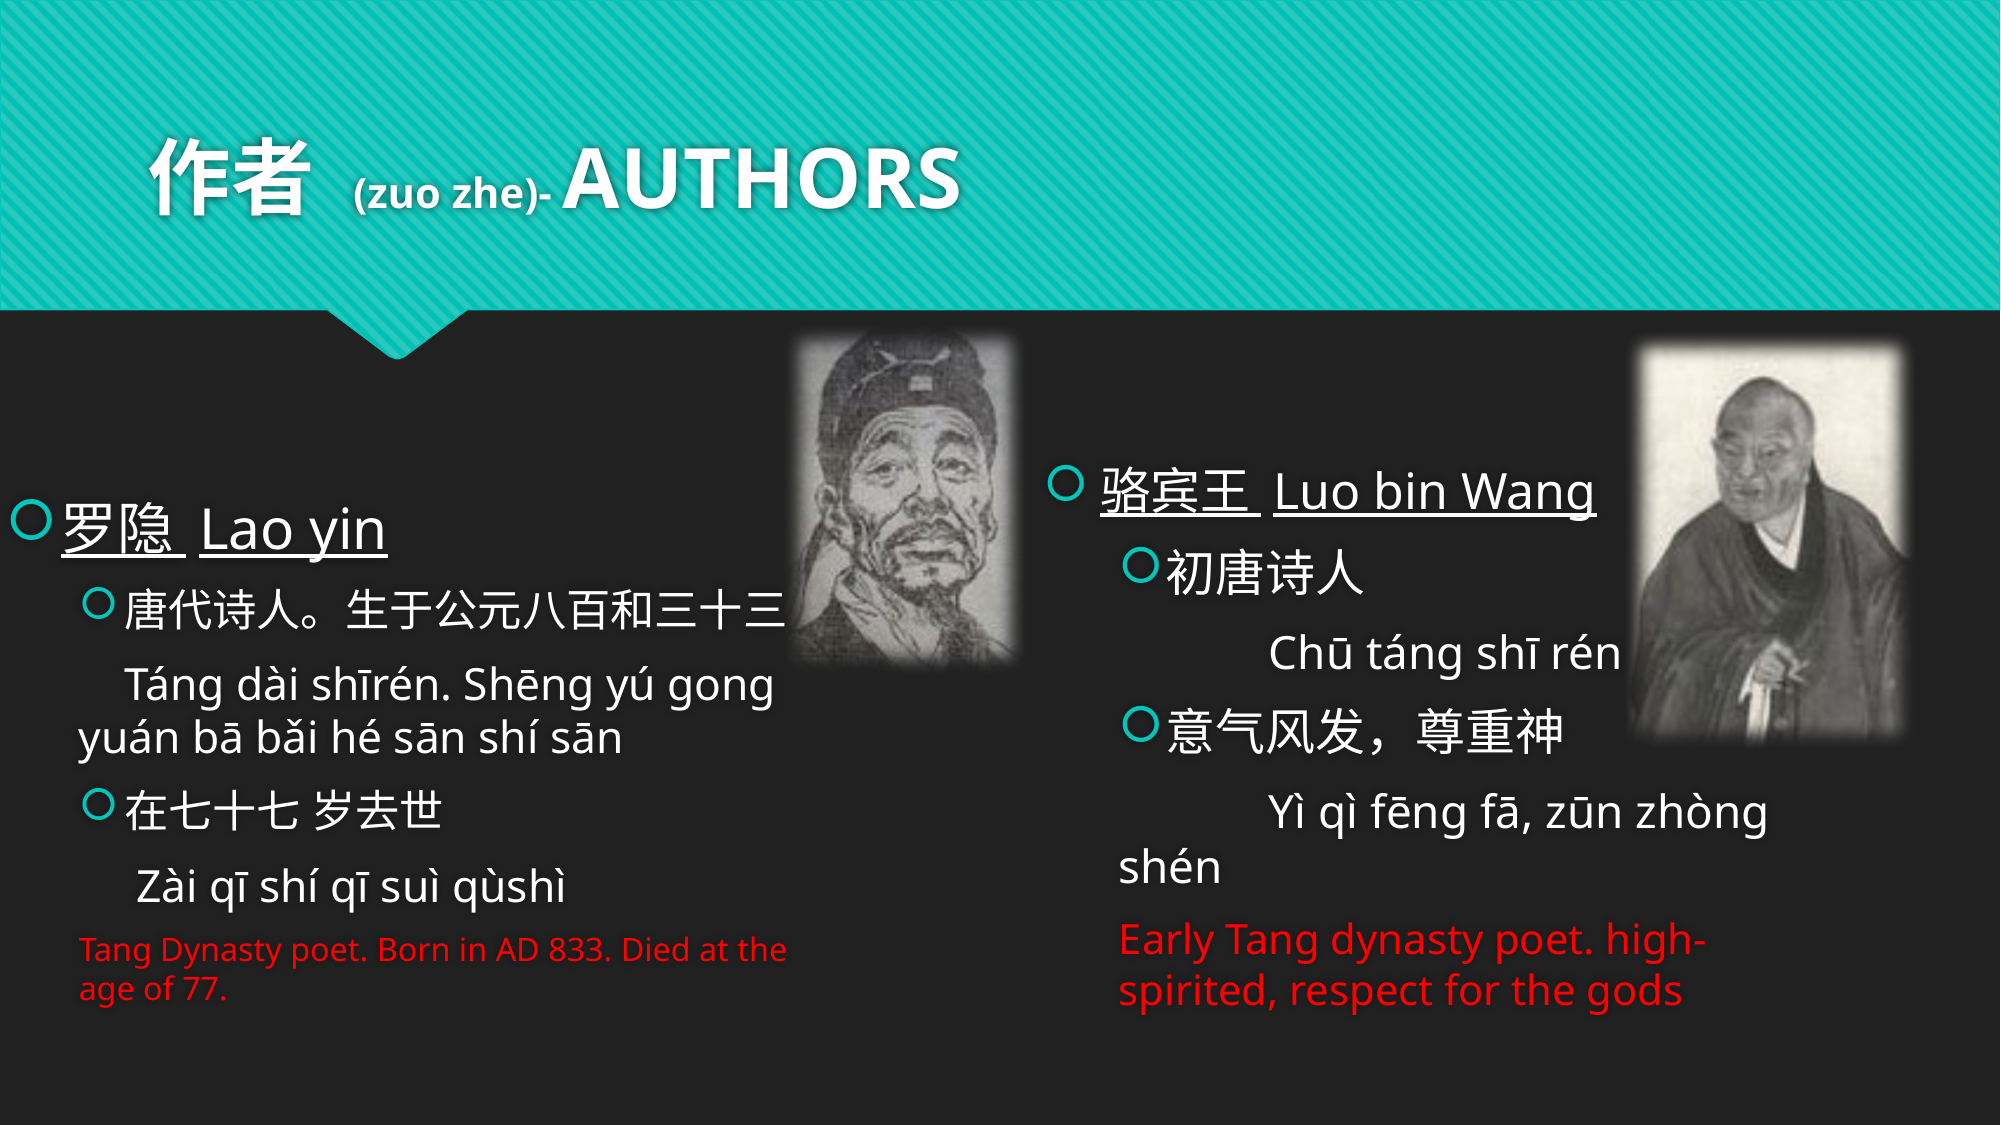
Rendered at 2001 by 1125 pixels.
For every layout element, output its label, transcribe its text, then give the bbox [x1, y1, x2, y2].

list 罗隐 Lao yin 唐代诗人。生于公元八百和三十三 Táng dài shīrén. Shēng yú gong yuán bā bǎi hé sān shí sān 在七十七 岁去世 Zài qī shí qī suì qùshì Tang Dynasty poet. Born in AD 833. Died at the age of 77. [0, 460, 811, 1040]
picture [781, 322, 1029, 676]
picture [1623, 329, 1918, 751]
title 作者 (zuo zhe)- AUTHORS [132, 73, 1868, 233]
list 骆宾王 Luo bin Wang 初唐诗人 Chū táng shī rén 意气风发，尊重神 Yì qì fēng fā, zūn zhòng shén Early Tang dynasty poet. high-spirited, respect for the gods [1028, 451, 1881, 1049]
